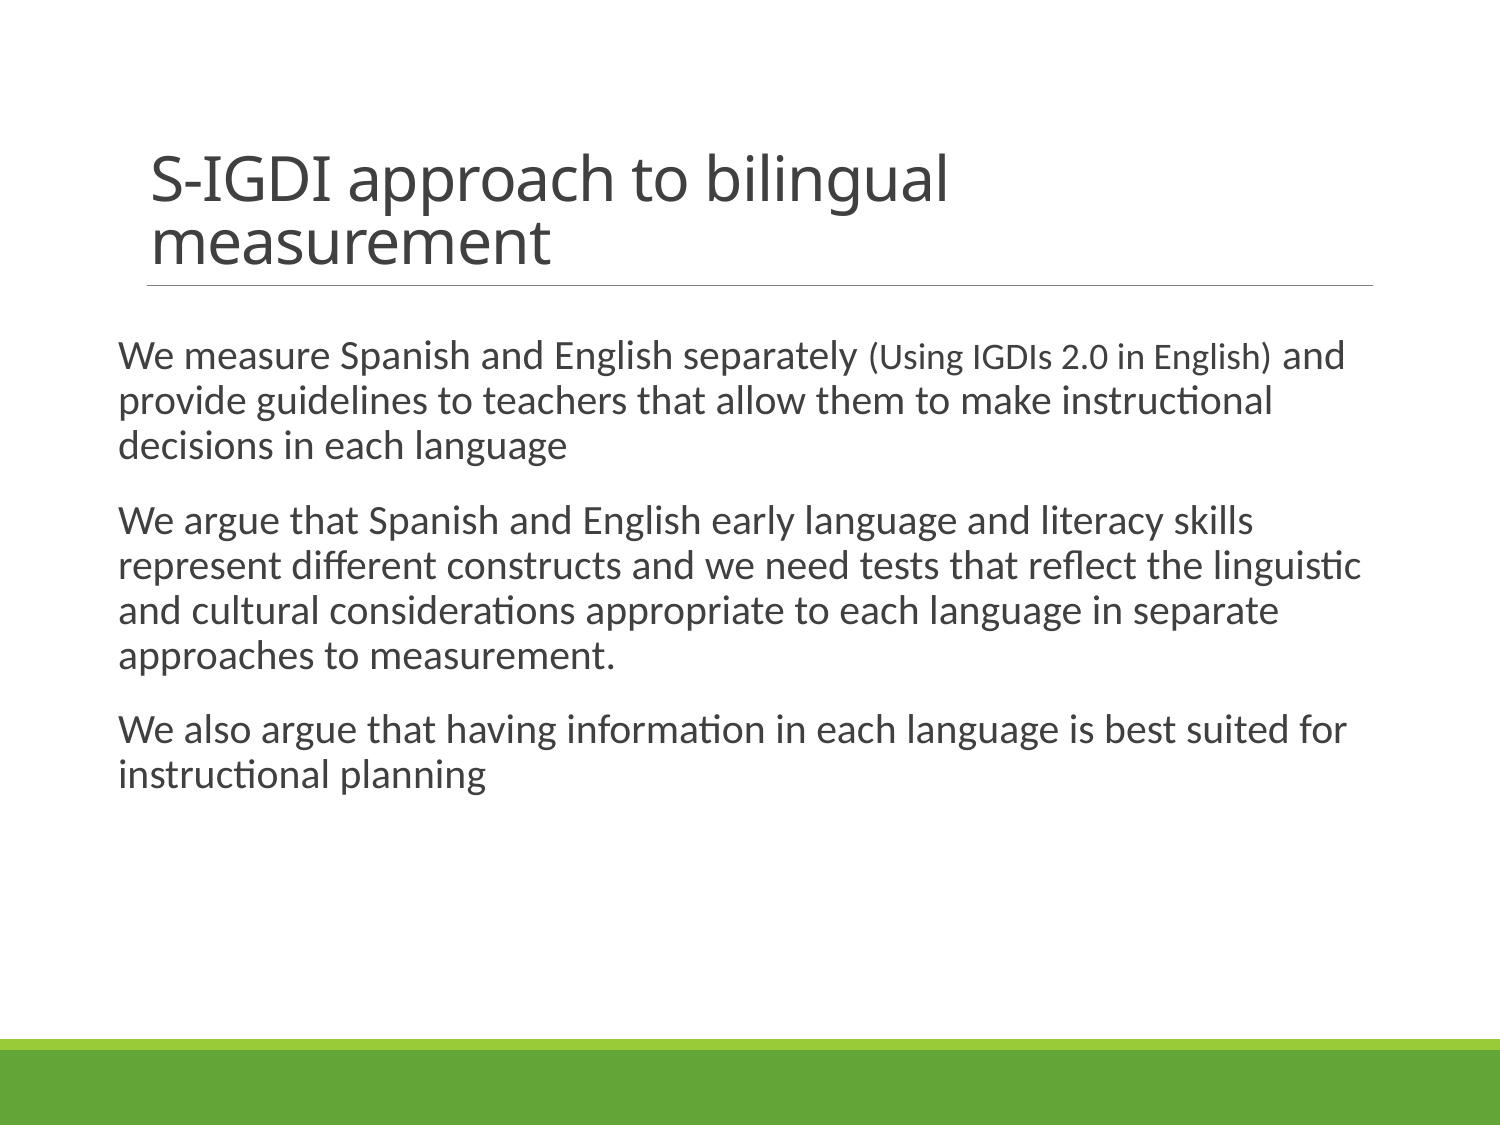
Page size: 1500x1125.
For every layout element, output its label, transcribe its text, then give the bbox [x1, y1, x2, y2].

list We measure Spanish and English separately (Using IGDIs 2.0 in English) and provide guidelines to teachers that allow them to make instructional decisions in each language We argue that Spanish and English early language and literacy skills represent different constructs and we need tests that reflect the linguistic and cultural considerations appropriate to each language in separate approaches to measurement. We also argue that having information in each language is best suited for instructional planning [103, 326, 1397, 862]
title S-IGDI approach to bilingual measurement [135, 47, 1373, 285]
